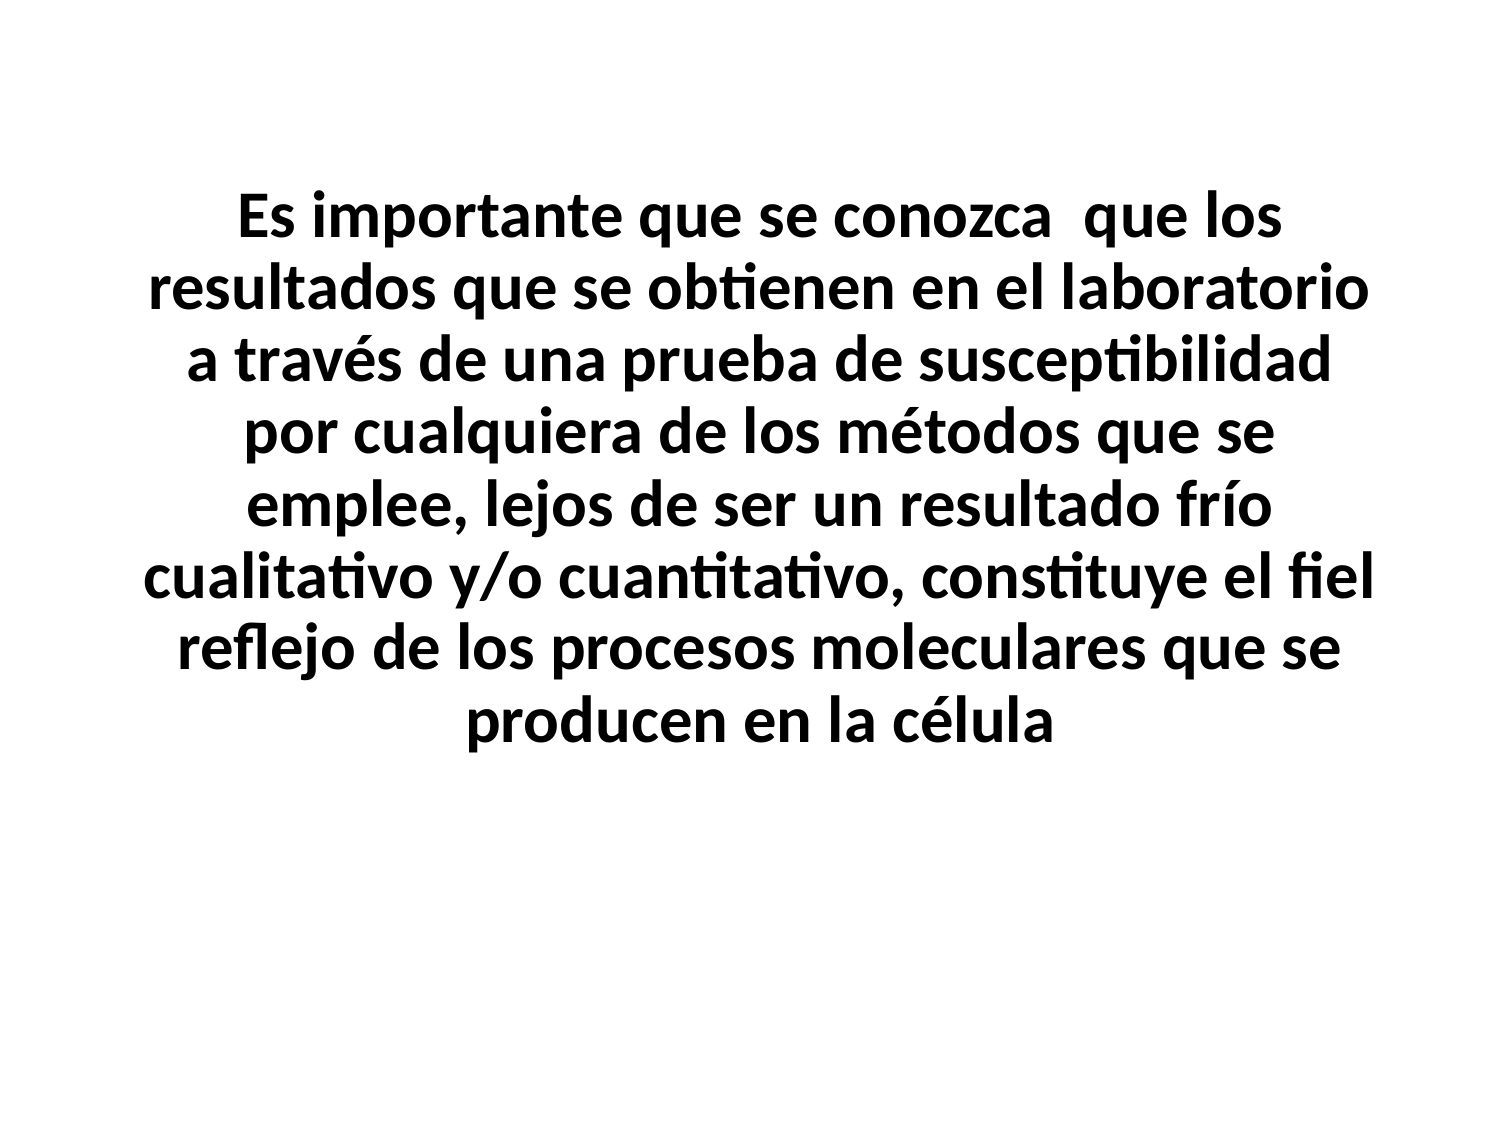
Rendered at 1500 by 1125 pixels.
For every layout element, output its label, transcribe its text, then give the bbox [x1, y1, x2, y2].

list Es importante que se conozca que los resultados que se obtienen en el laboratorio a través de una prueba de susceptibilidad por cualquiera de los métodos que se emplee, lejos de ser un resultado frío cualitativo y/o cuantitativo, constituye el fiel reflejo de los procesos moleculares que se producen en la célula [123, 172, 1397, 1014]
